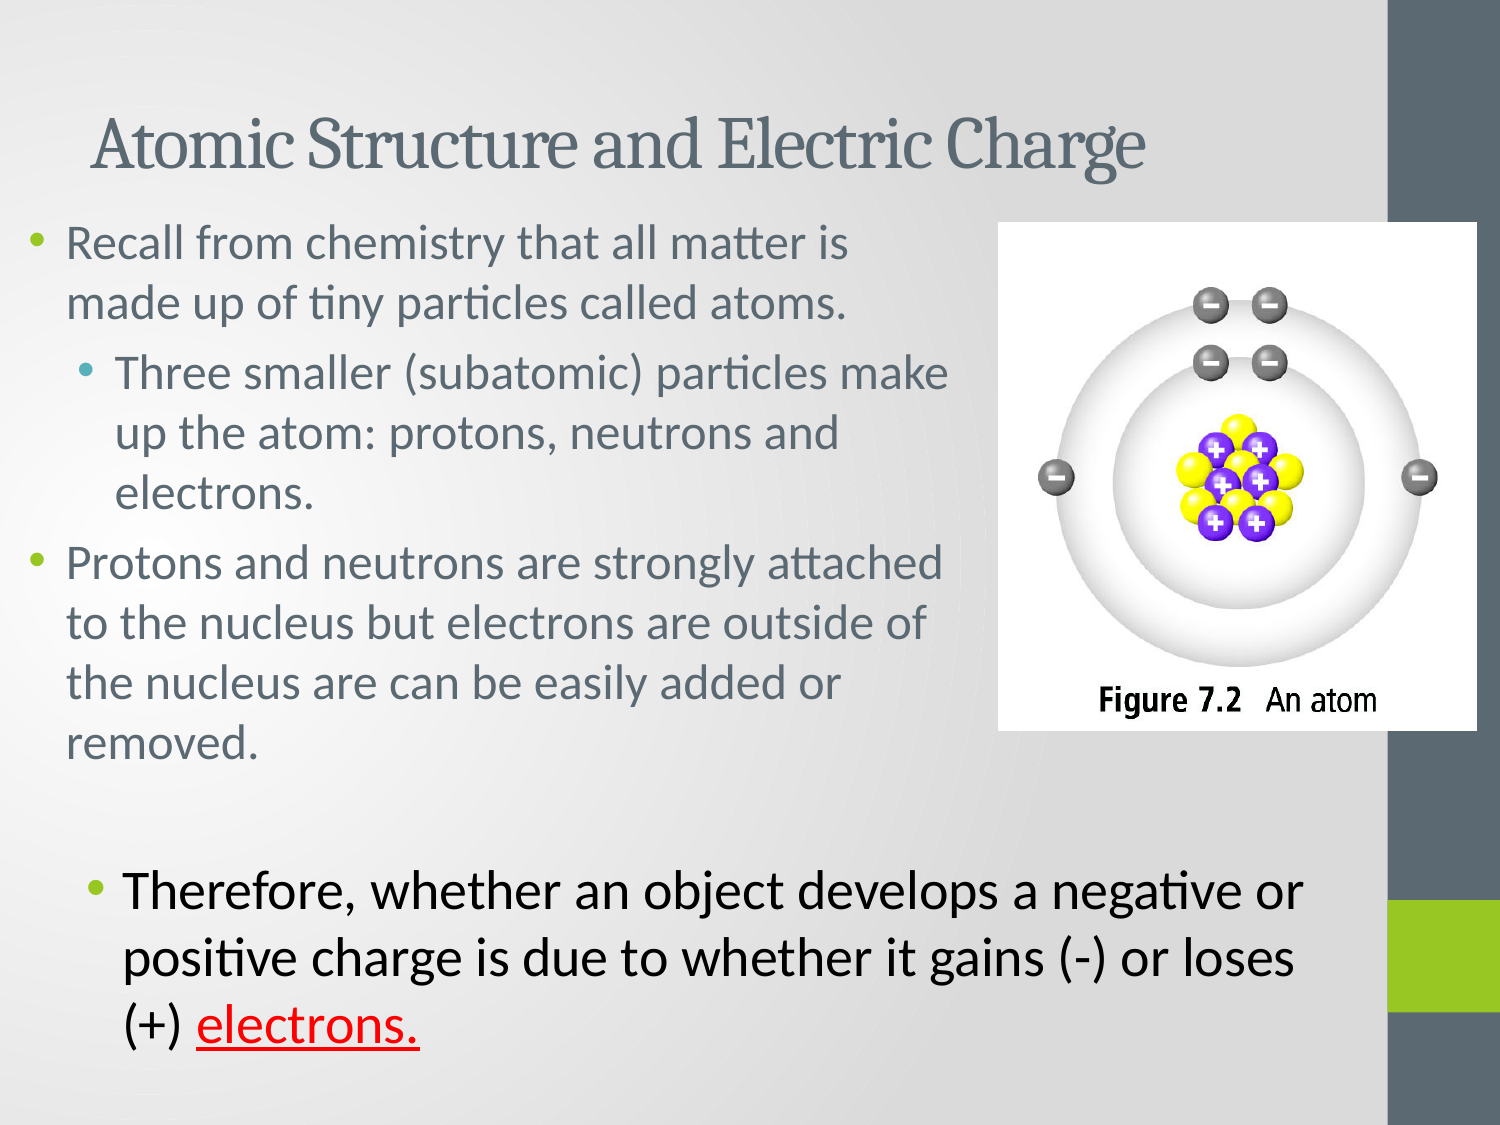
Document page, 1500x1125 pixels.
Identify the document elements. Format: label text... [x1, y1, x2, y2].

title Atomic Structure and Electric Charge [75, 45, 1325, 233]
list Therefore, whether an object develops a negative or positive charge is due to whether it gains (-) or loses (+) electrons. [53, 846, 1329, 1065]
picture [997, 221, 1478, 731]
list Recall from chemistry that all matter is made up of tiny particles called atoms. Three smaller (subatomic) particles make up the atom: protons, neutrons and electrons. Protons and neutrons are strongly attached to the nucleus but electrons are outside of the nucleus are can be easily added or removed. [0, 201, 965, 761]
